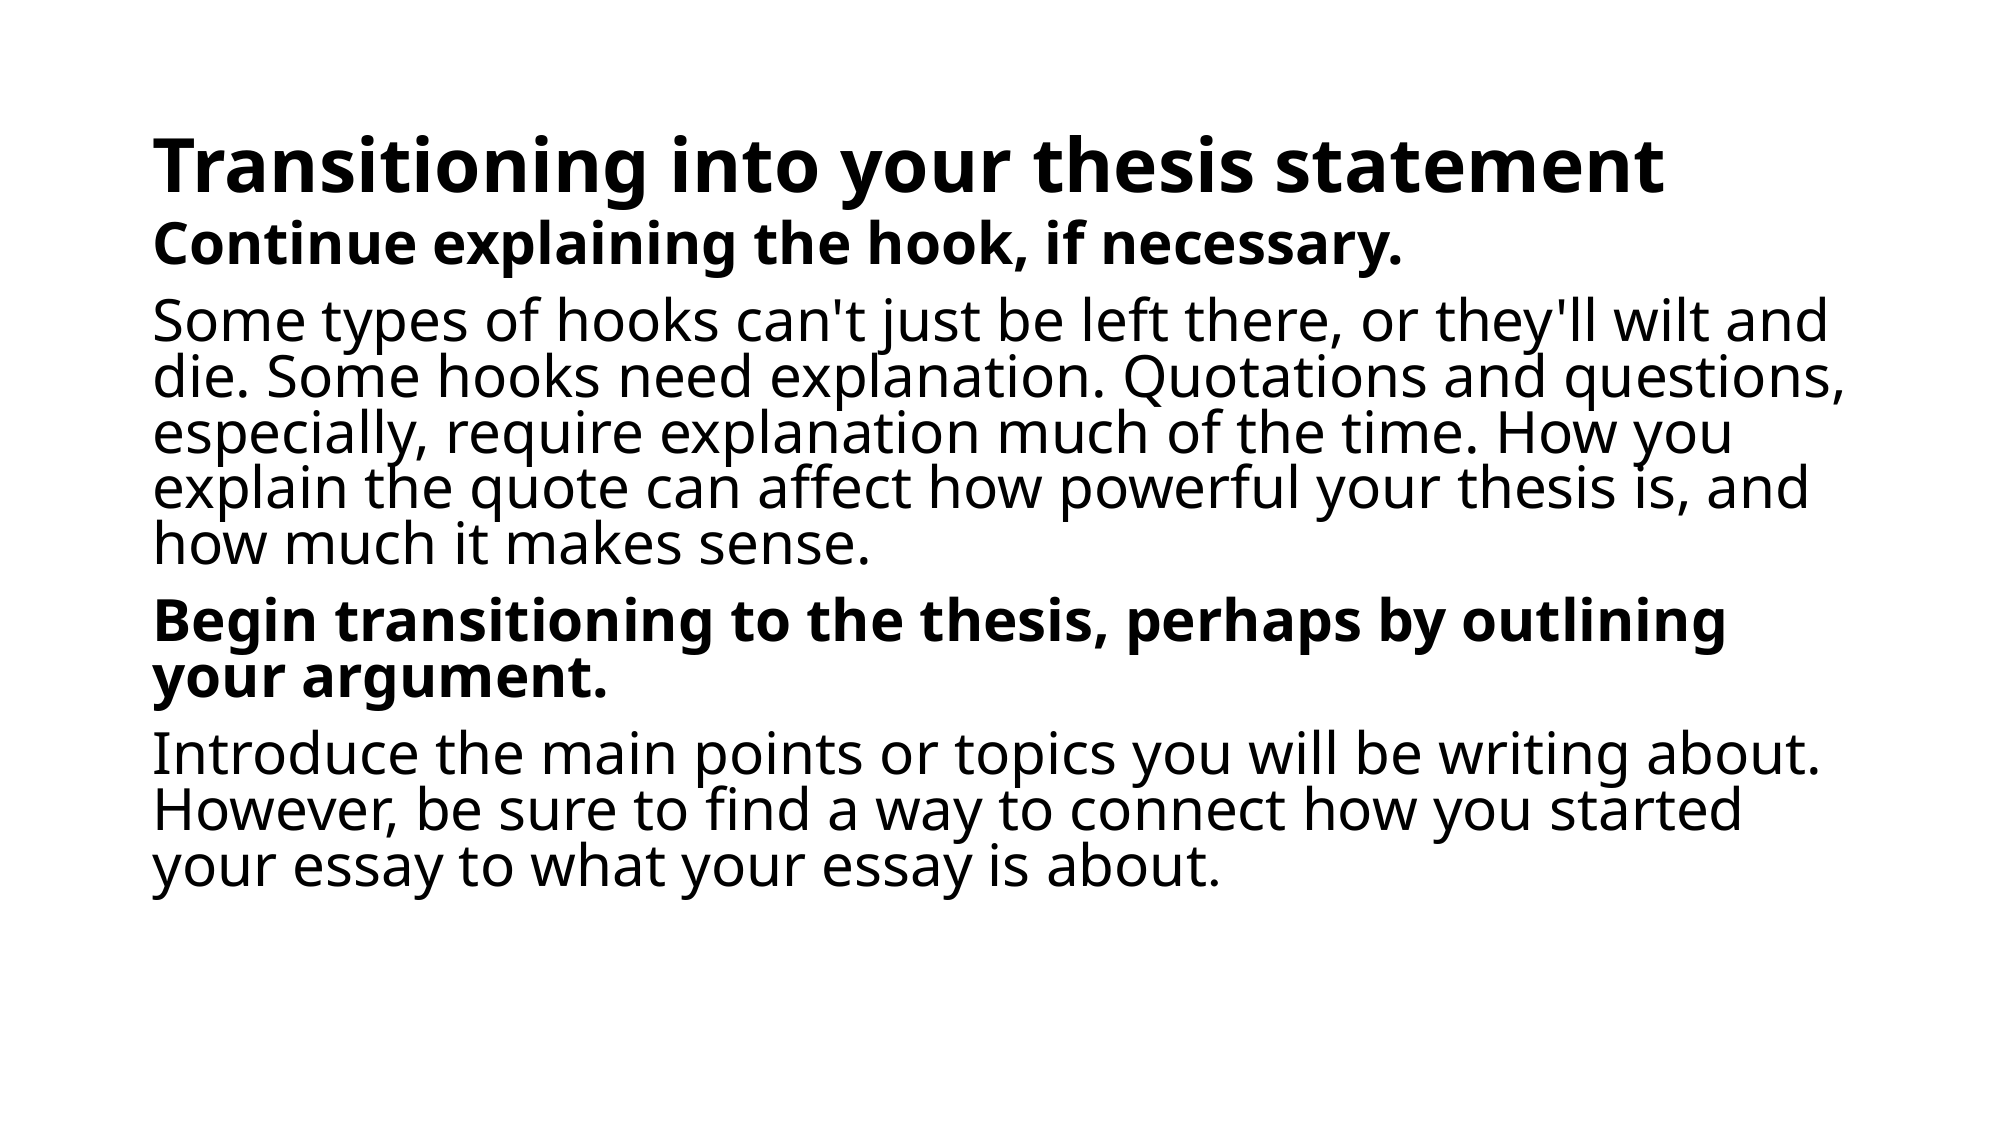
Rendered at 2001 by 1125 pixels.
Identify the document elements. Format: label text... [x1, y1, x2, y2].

title Transitioning into your thesis statement [137, 59, 1863, 212]
list Continue explaining the hook, if necessary. Some types of hooks can't just be left there, or they'll wilt and die. Some hooks need explanation. Quotations and questions, especially, require explanation much of the time. How you explain the quote can affect how powerful your thesis is, and how much it makes sense. Begin transitioning to the thesis, perhaps by outlining your argument. Introduce the main points or topics you will be writing about. However, be sure to find a way to connect how you started your essay to what your essay is about. [137, 212, 1863, 1081]
